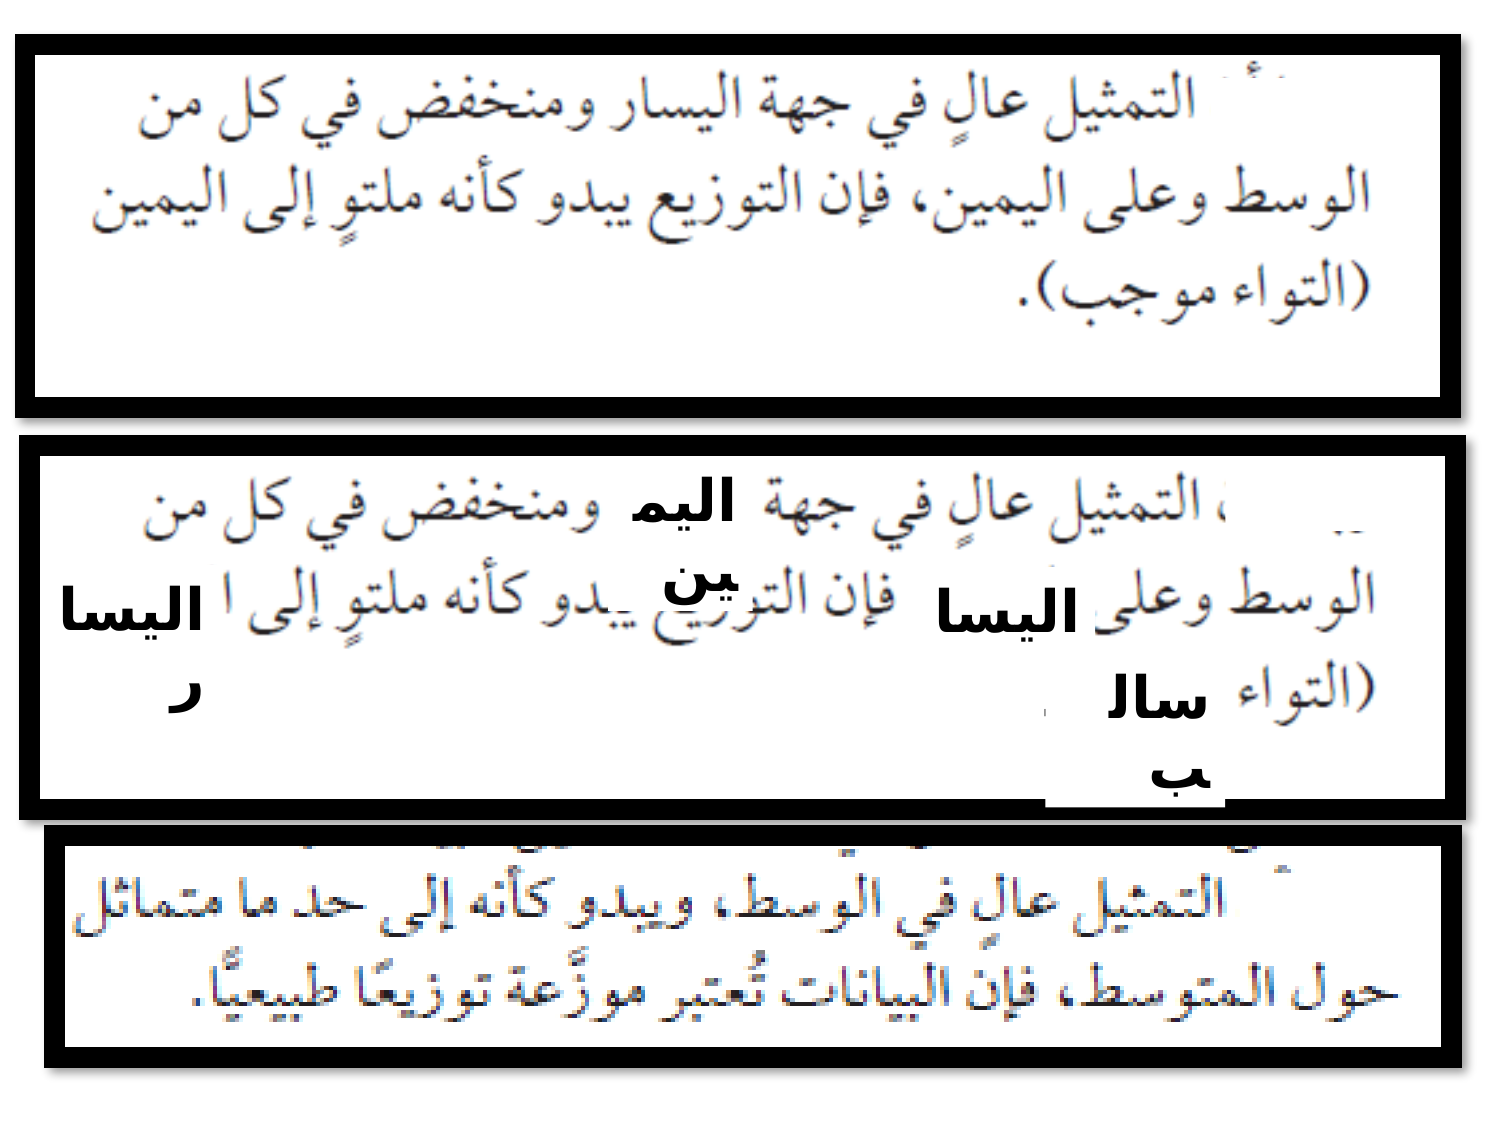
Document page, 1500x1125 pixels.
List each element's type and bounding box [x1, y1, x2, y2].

picture [64, 845, 1441, 1047]
picture [35, 54, 1441, 398]
picture [39, 455, 1446, 799]
